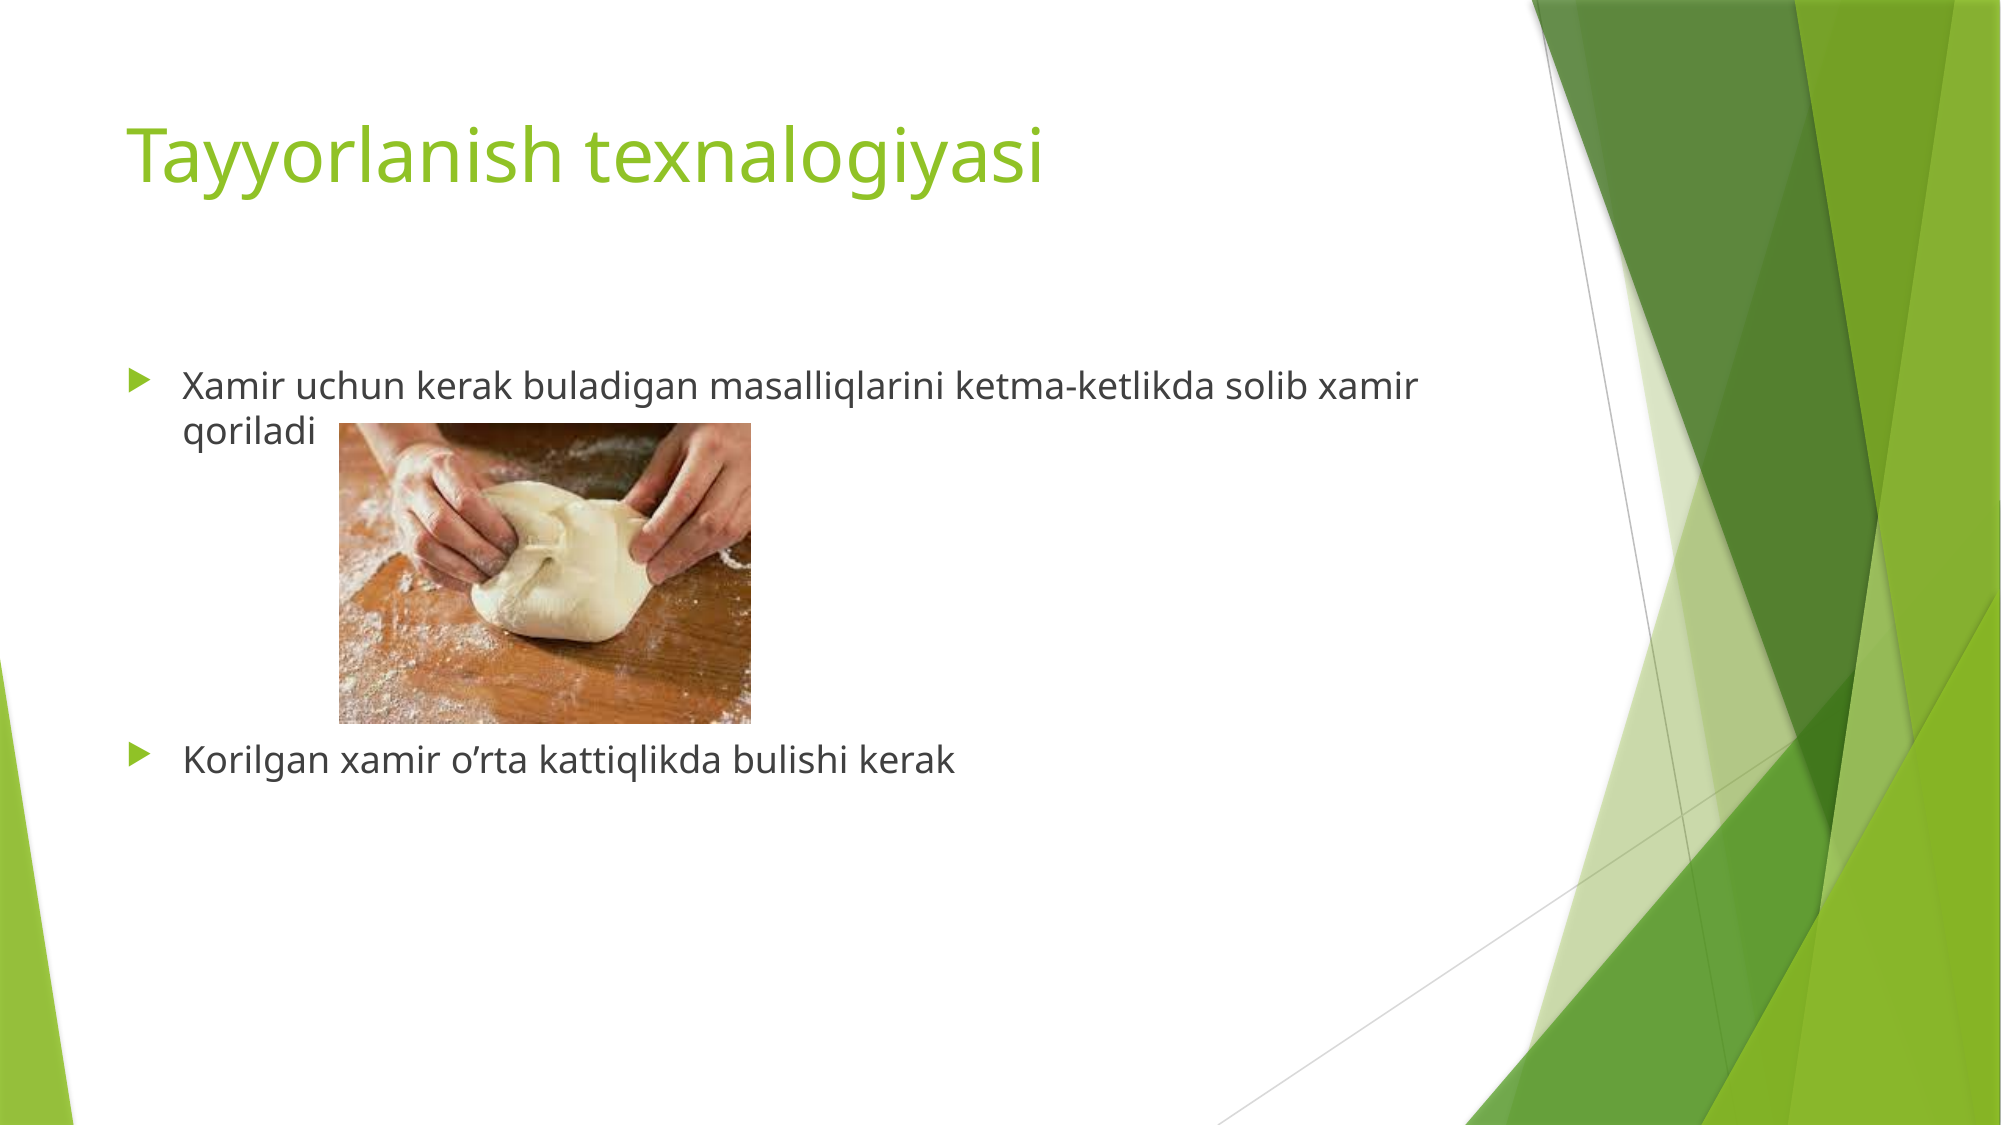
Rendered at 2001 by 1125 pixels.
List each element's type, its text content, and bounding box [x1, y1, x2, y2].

list Xamir uchun kerak buladigan masalliqlarini ketma-ketlikda solib xamir qoriladi Korilgan xamir o’rta kattiqlikda bulishi kerak [111, 354, 1522, 992]
title Tayyorlanish texnalogiyasi [111, 99, 1522, 317]
picture [339, 422, 752, 724]
